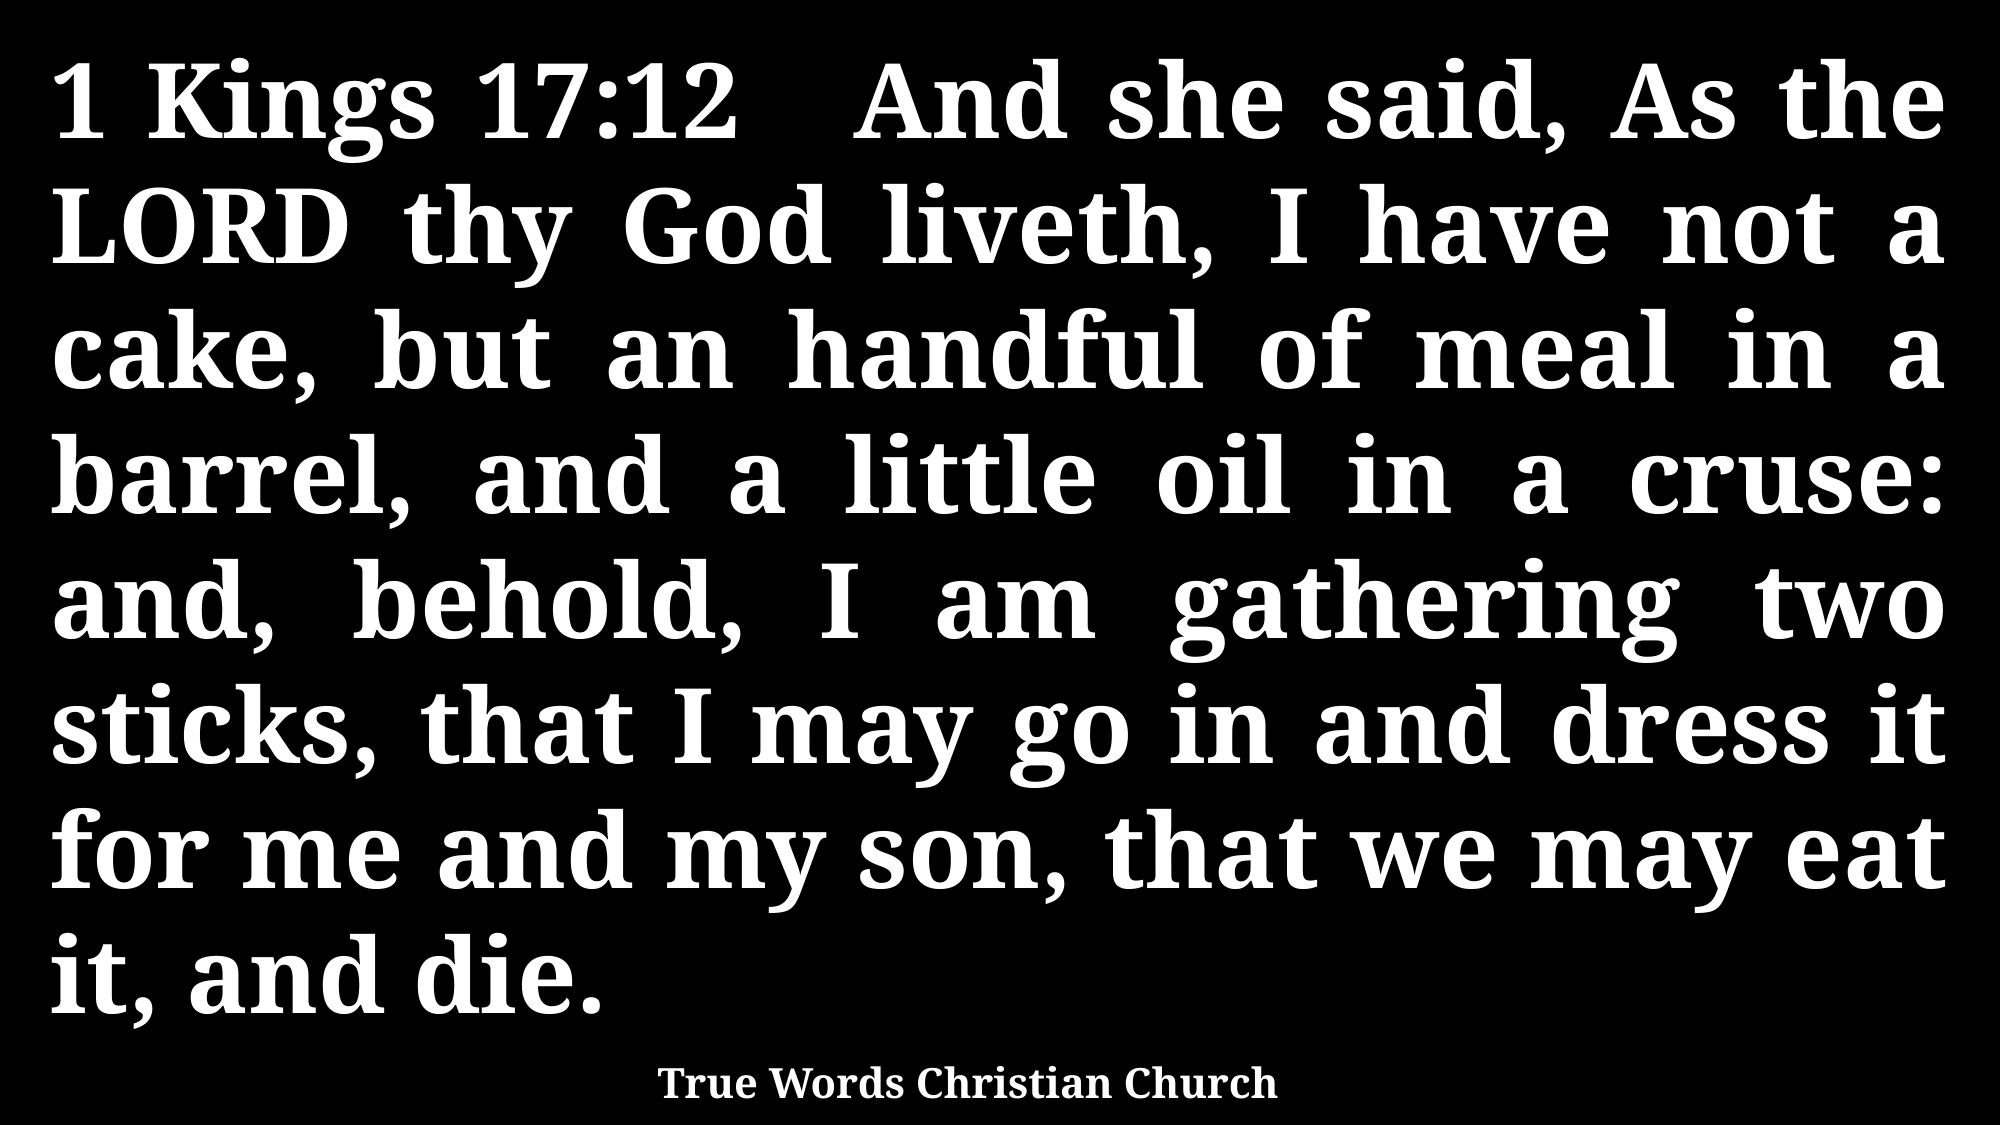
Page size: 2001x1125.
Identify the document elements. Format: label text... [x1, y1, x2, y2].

text_box True Words Christian Church [642, 1049, 1294, 1114]
text_box 1 Kings 17:12 And she said, As the LORD thy God liveth, I have not a cake, but an handful of meal in a barrel, and a little oil in a cruse: and, behold, I am gathering two sticks, that I may go in and dress it for me and my son, that we may eat it, and die. [35, 26, 1965, 1042]
